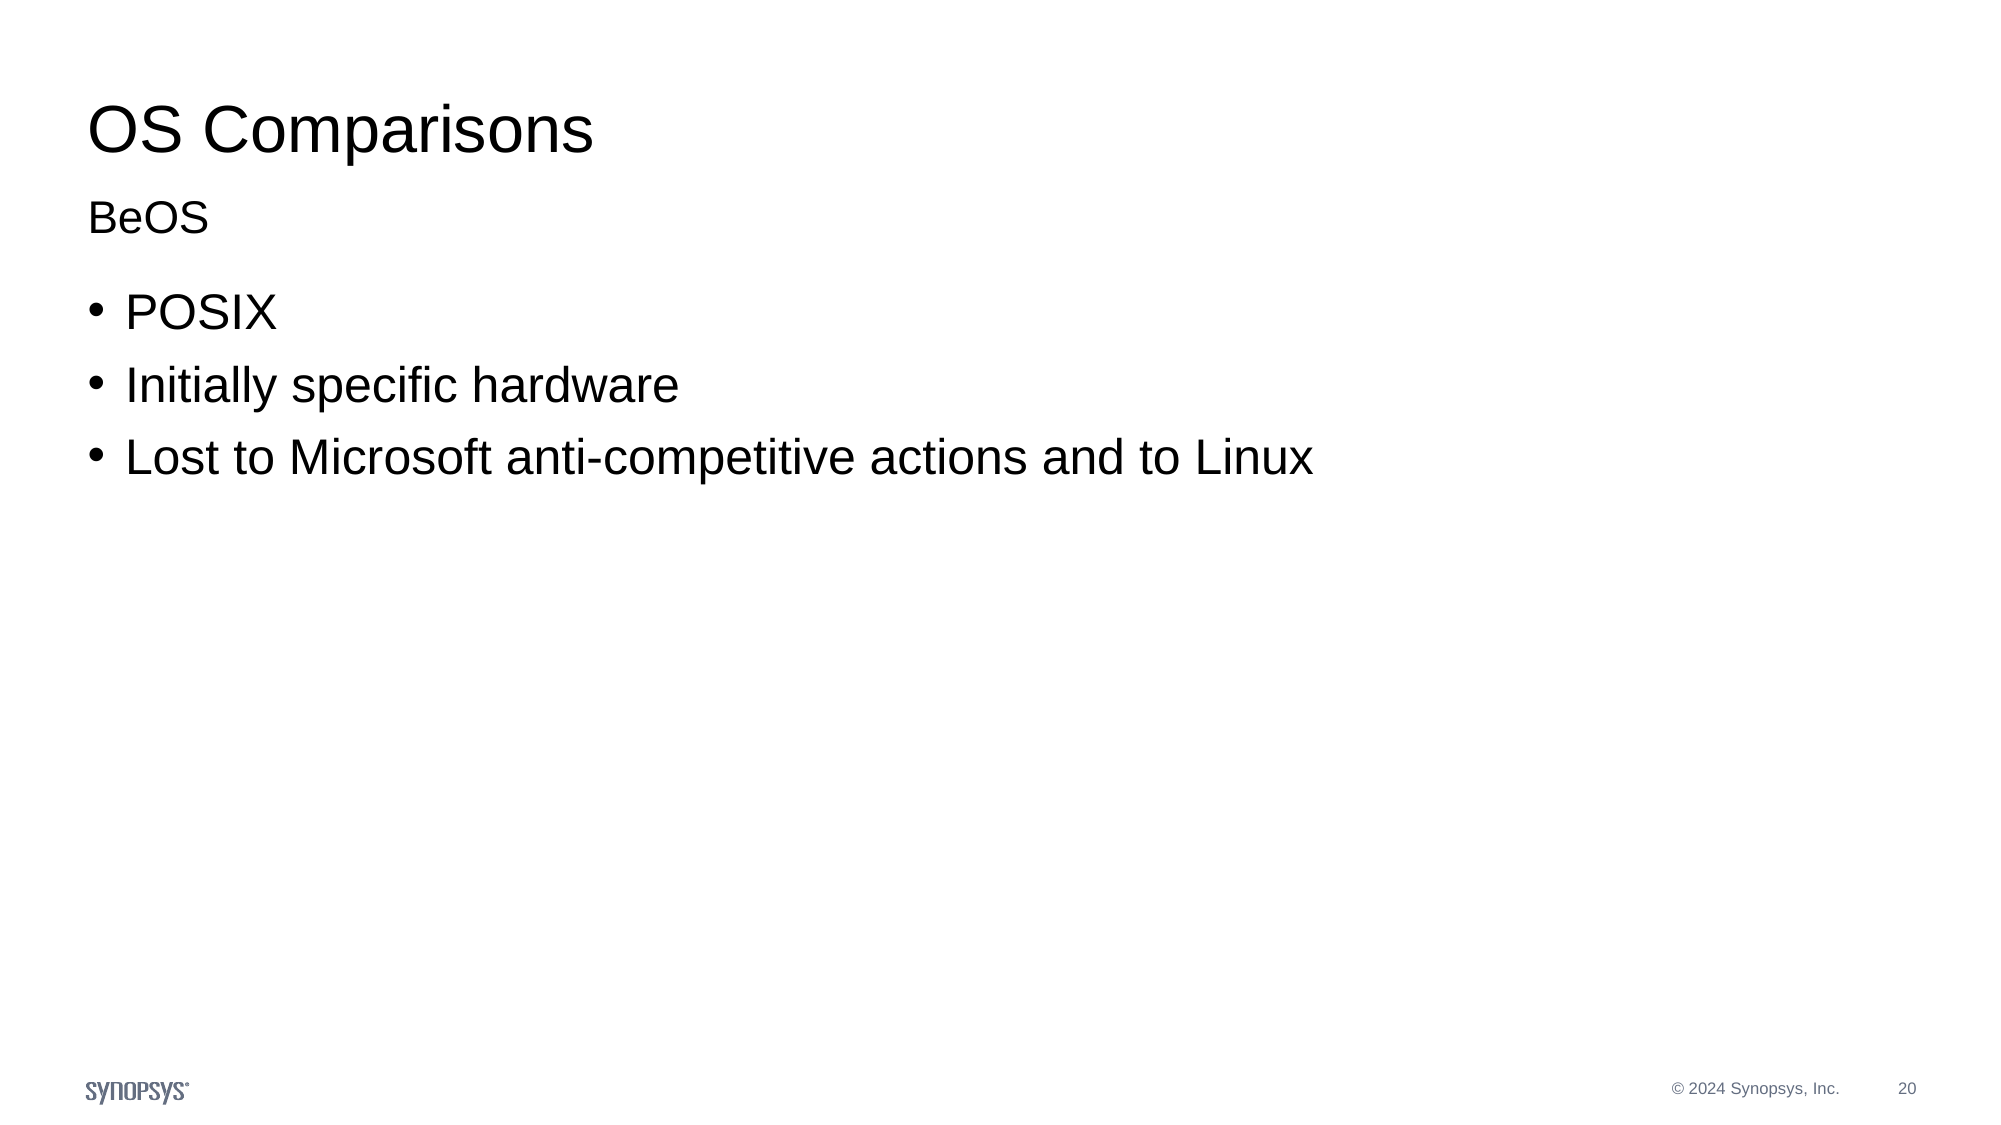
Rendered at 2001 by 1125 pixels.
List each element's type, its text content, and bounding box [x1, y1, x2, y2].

list BeOS [87, 187, 1913, 239]
title OS Comparisons [87, 86, 1913, 187]
list POSIX Initially specific hardware Lost to Microsoft anti-competitive actions and to Linux [87, 279, 1913, 1062]
